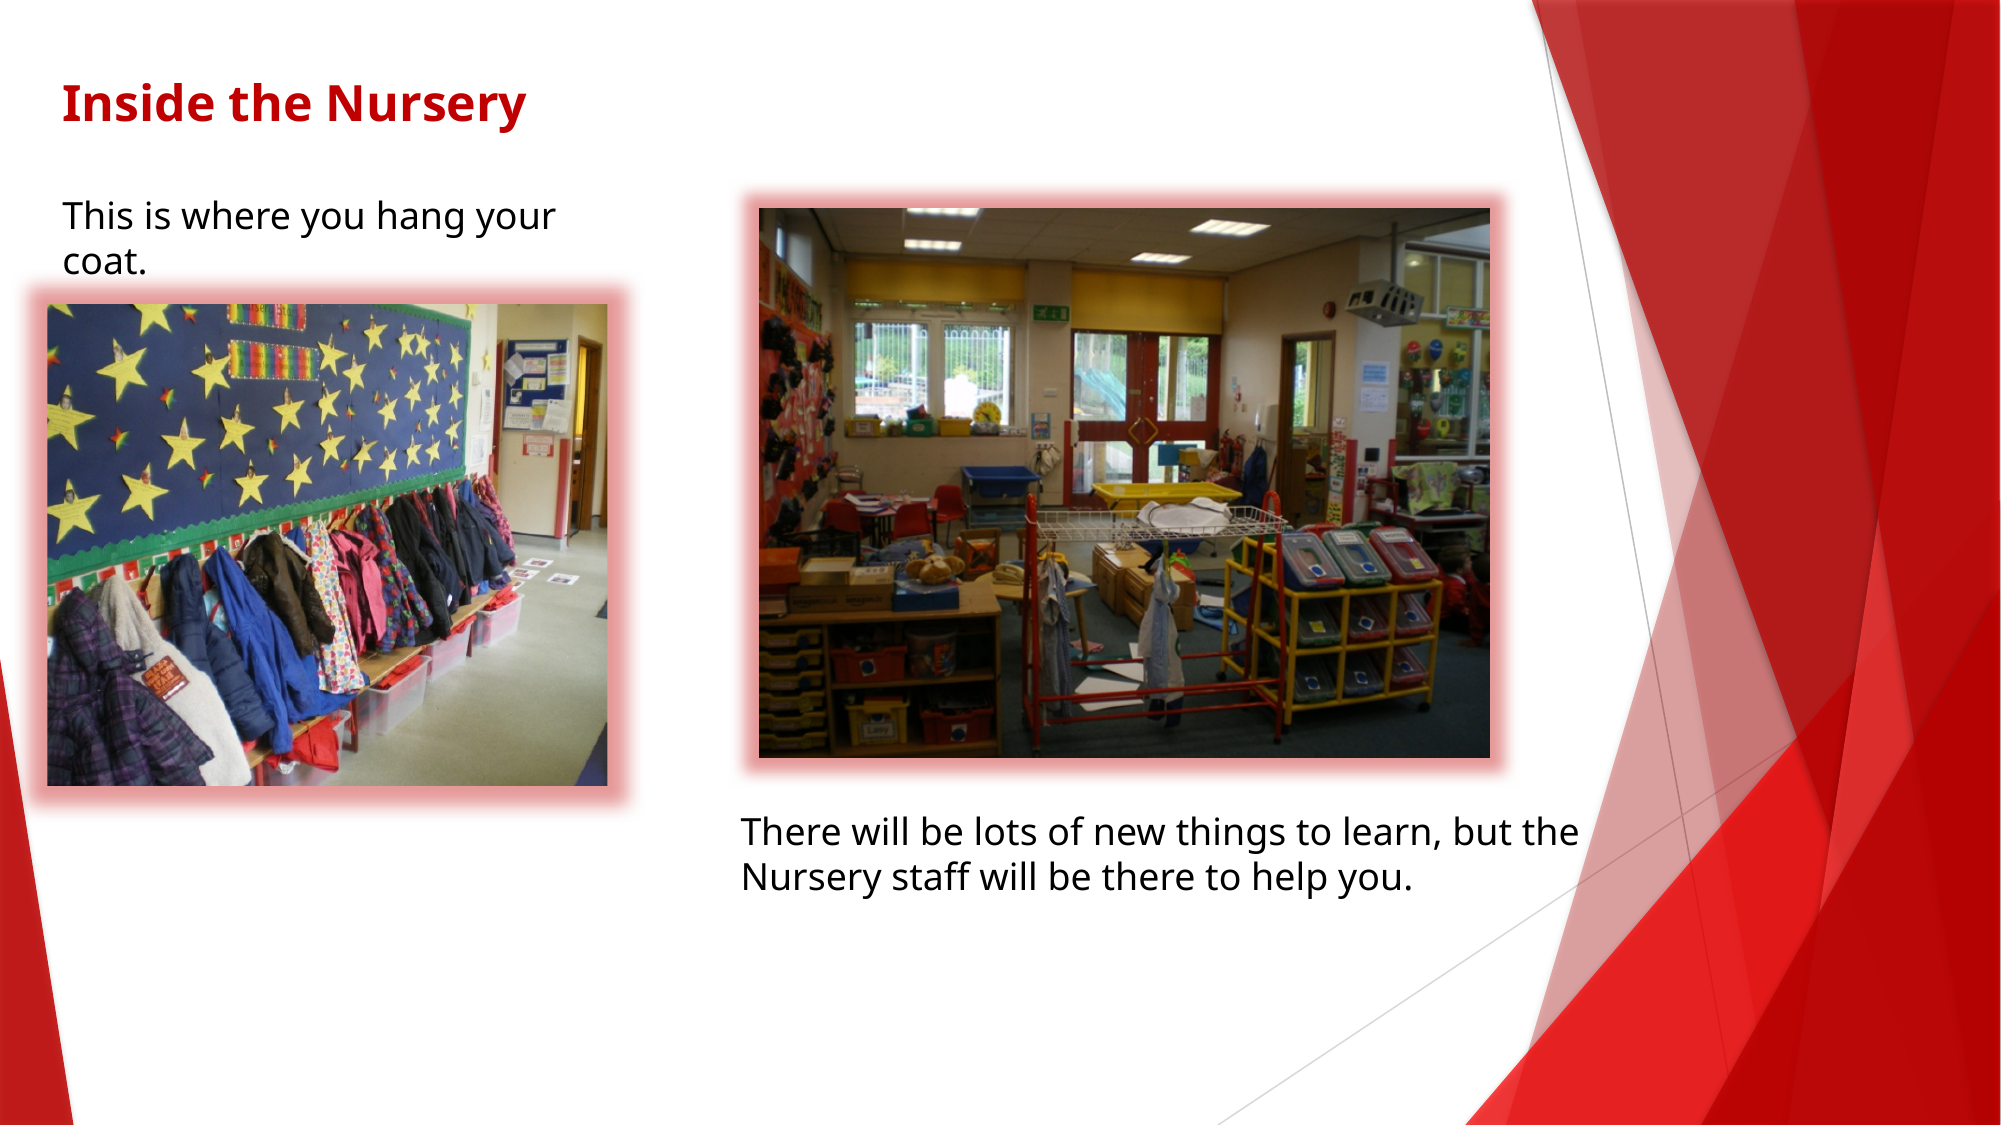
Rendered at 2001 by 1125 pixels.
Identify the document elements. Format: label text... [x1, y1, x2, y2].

text_box This is where you hang your coat. [47, 184, 653, 305]
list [46, 304, 608, 787]
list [758, 208, 1491, 758]
title Inside the Nursery [47, 63, 1559, 185]
text_box There will be lots of new things to learn, but the Nursery staff will be there to help you. [725, 800, 1646, 921]
